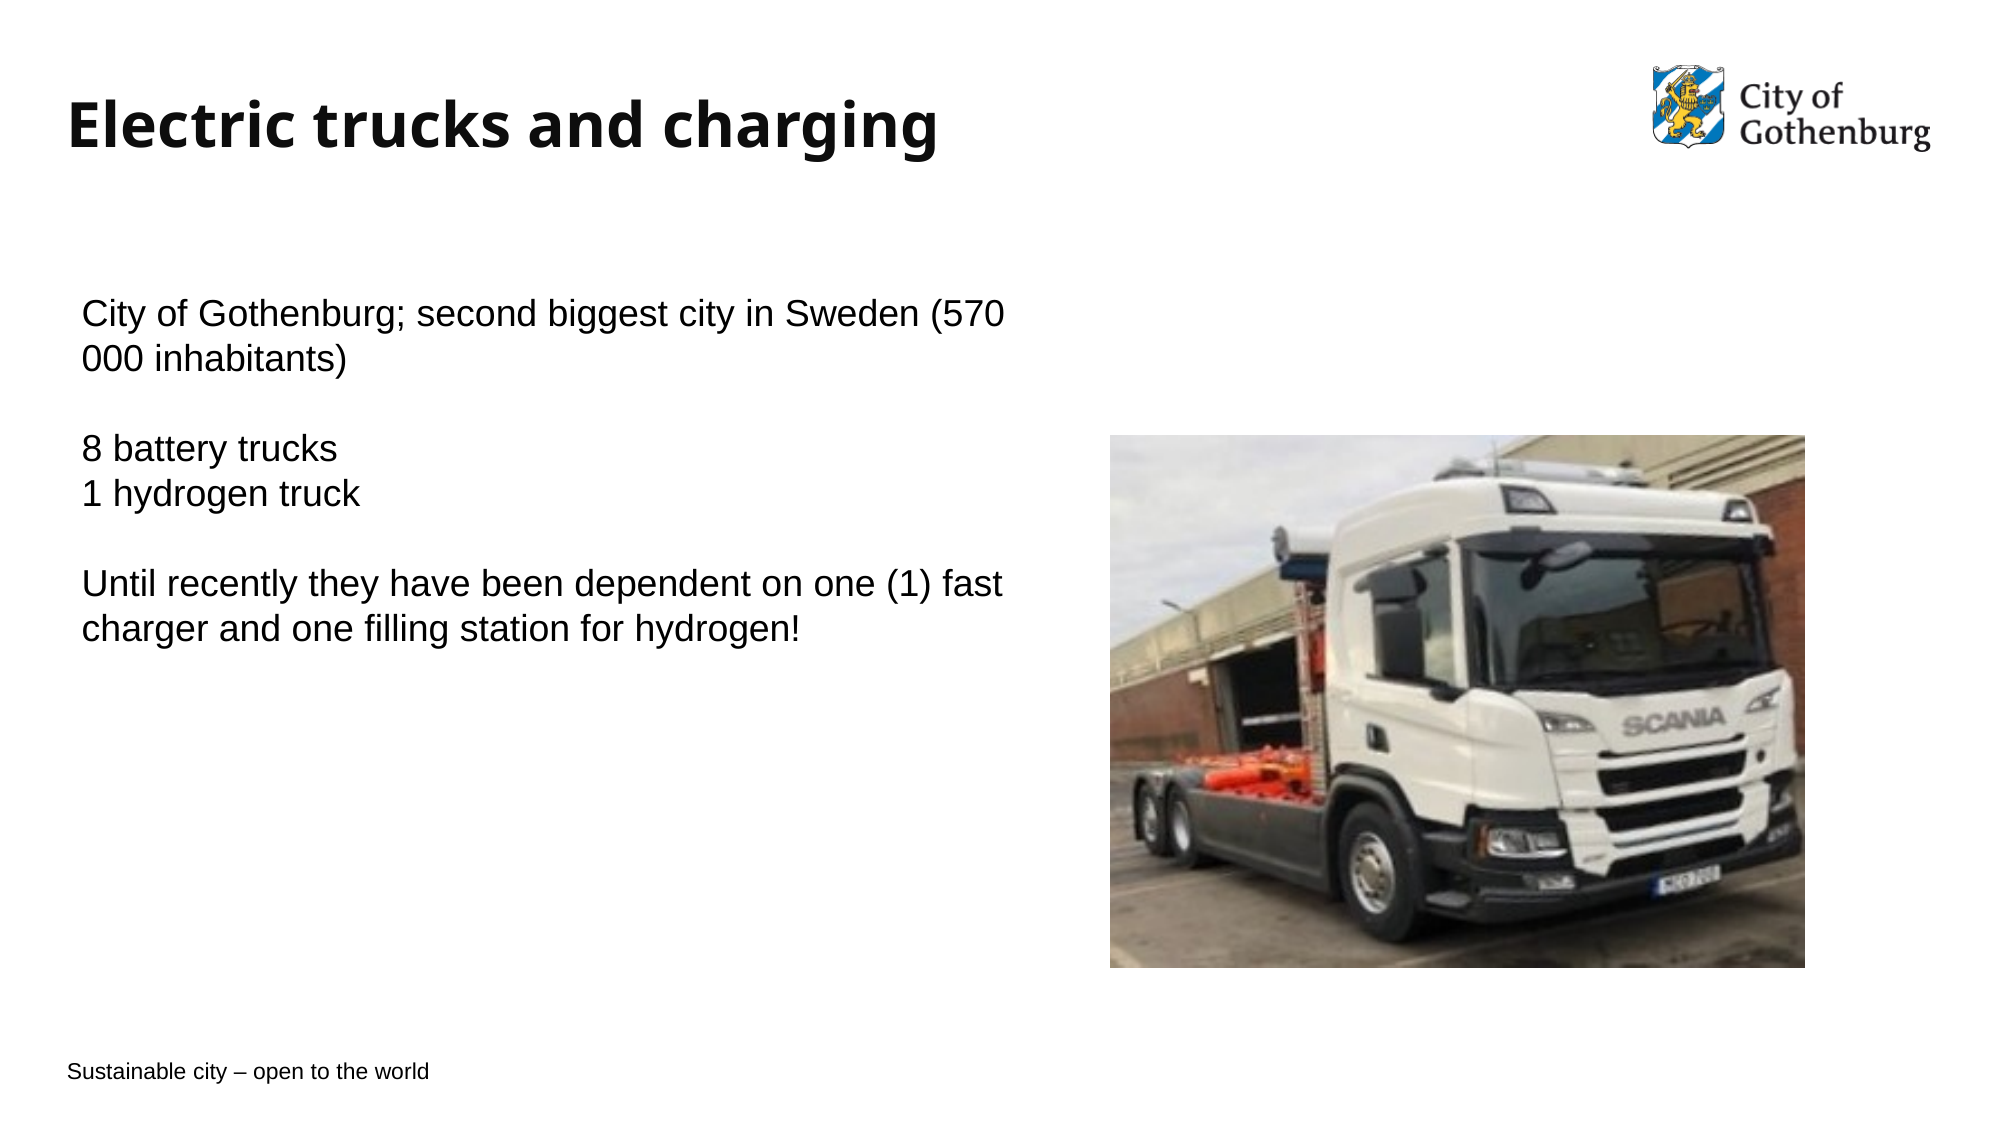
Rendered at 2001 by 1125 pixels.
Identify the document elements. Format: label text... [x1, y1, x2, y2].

title Electric trucks and charging [66, 66, 1572, 188]
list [1110, 435, 1805, 968]
text_box City of Gothenburg; second biggest city in Sweden (570 000 inhabitants) 8 battery trucks 1 hydrogen truck Until recently they have been dependent on one (1) fast charger and one filling station for hydrogen! [66, 281, 1068, 746]
picture [1652, 65, 1931, 152]
